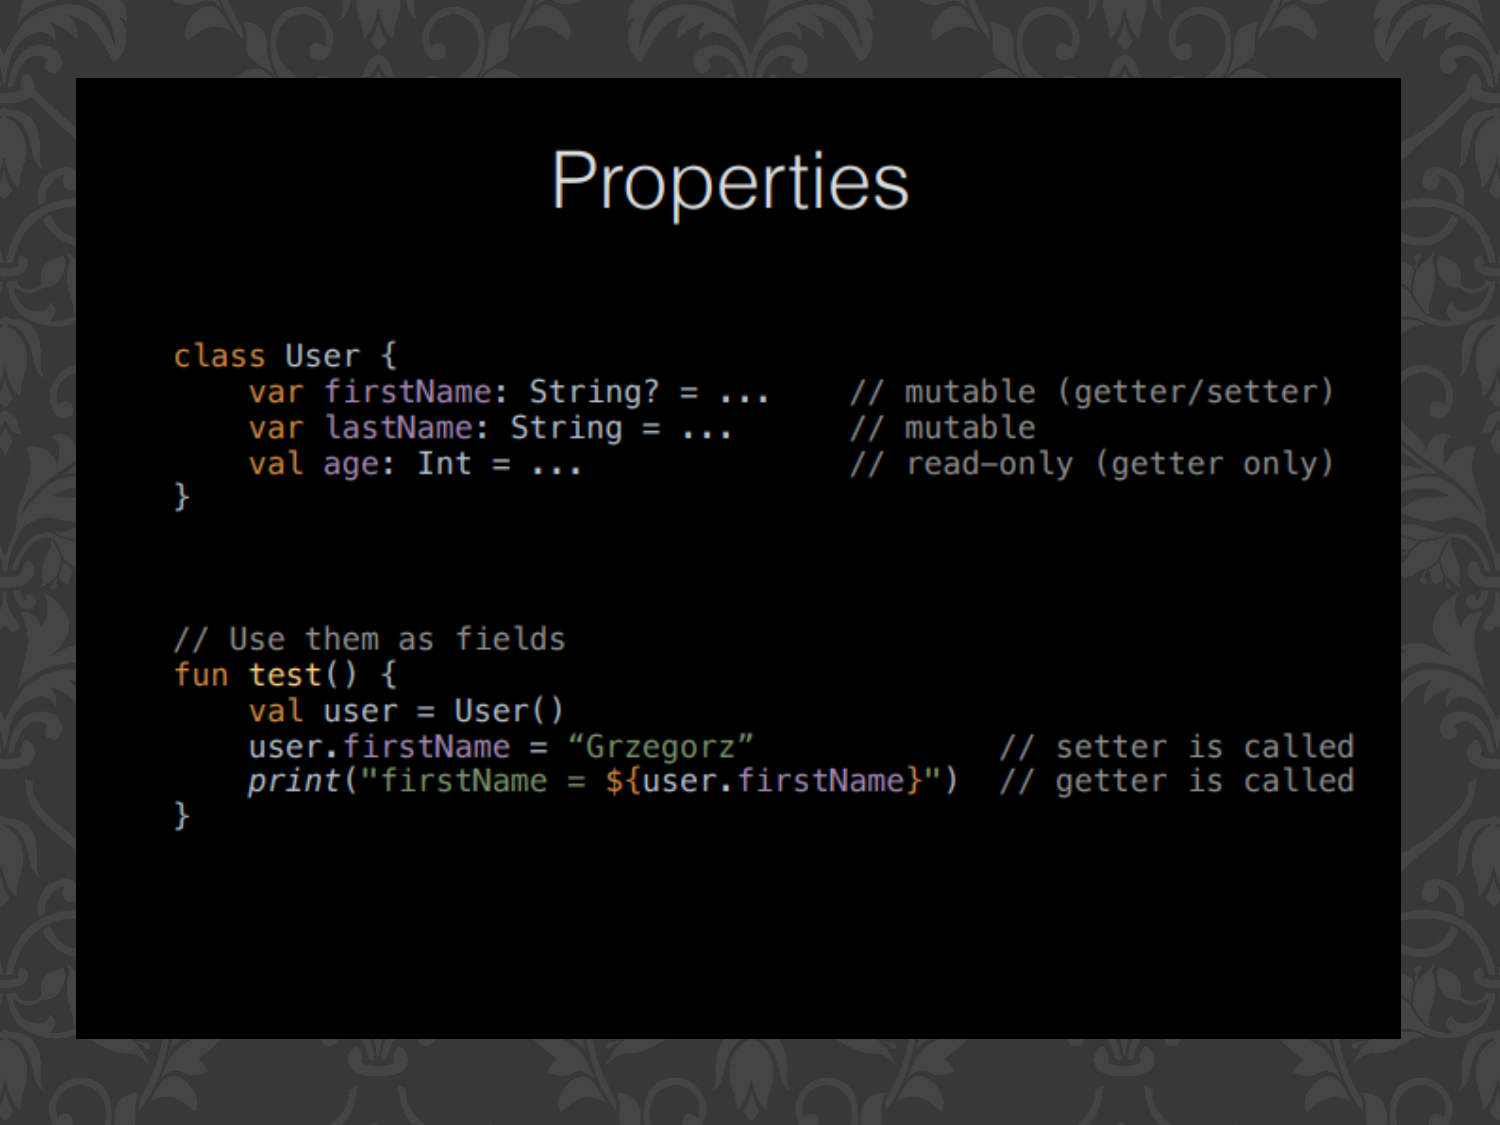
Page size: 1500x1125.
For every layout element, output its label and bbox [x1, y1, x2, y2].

picture [76, 77, 1402, 1039]
